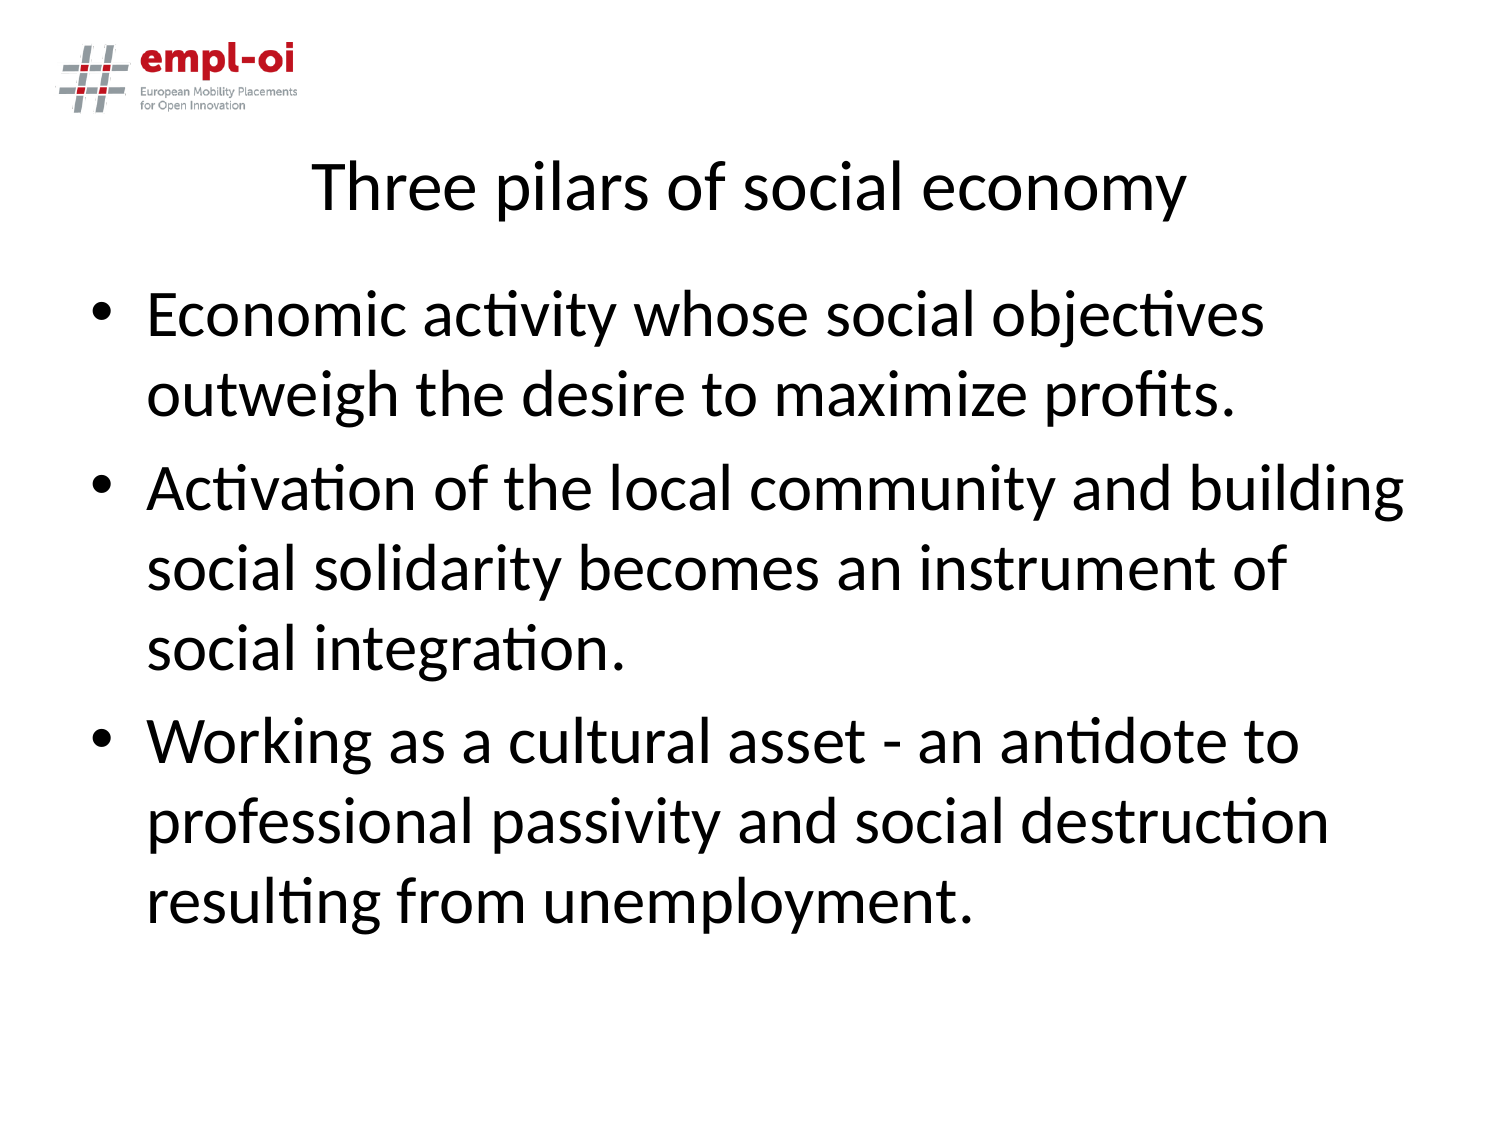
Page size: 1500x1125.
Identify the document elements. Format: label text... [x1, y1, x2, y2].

title Three pilars of social economy [75, 45, 1425, 233]
picture [52, 42, 297, 114]
list Economic activity whose social objectives outweigh the desire to maximize profits. Activation of the local community and building social solidarity becomes an instrument of social integration. Working as a cultural asset - an antidote to professional passivity and social destruction resulting from unemployment. [75, 262, 1425, 1005]
